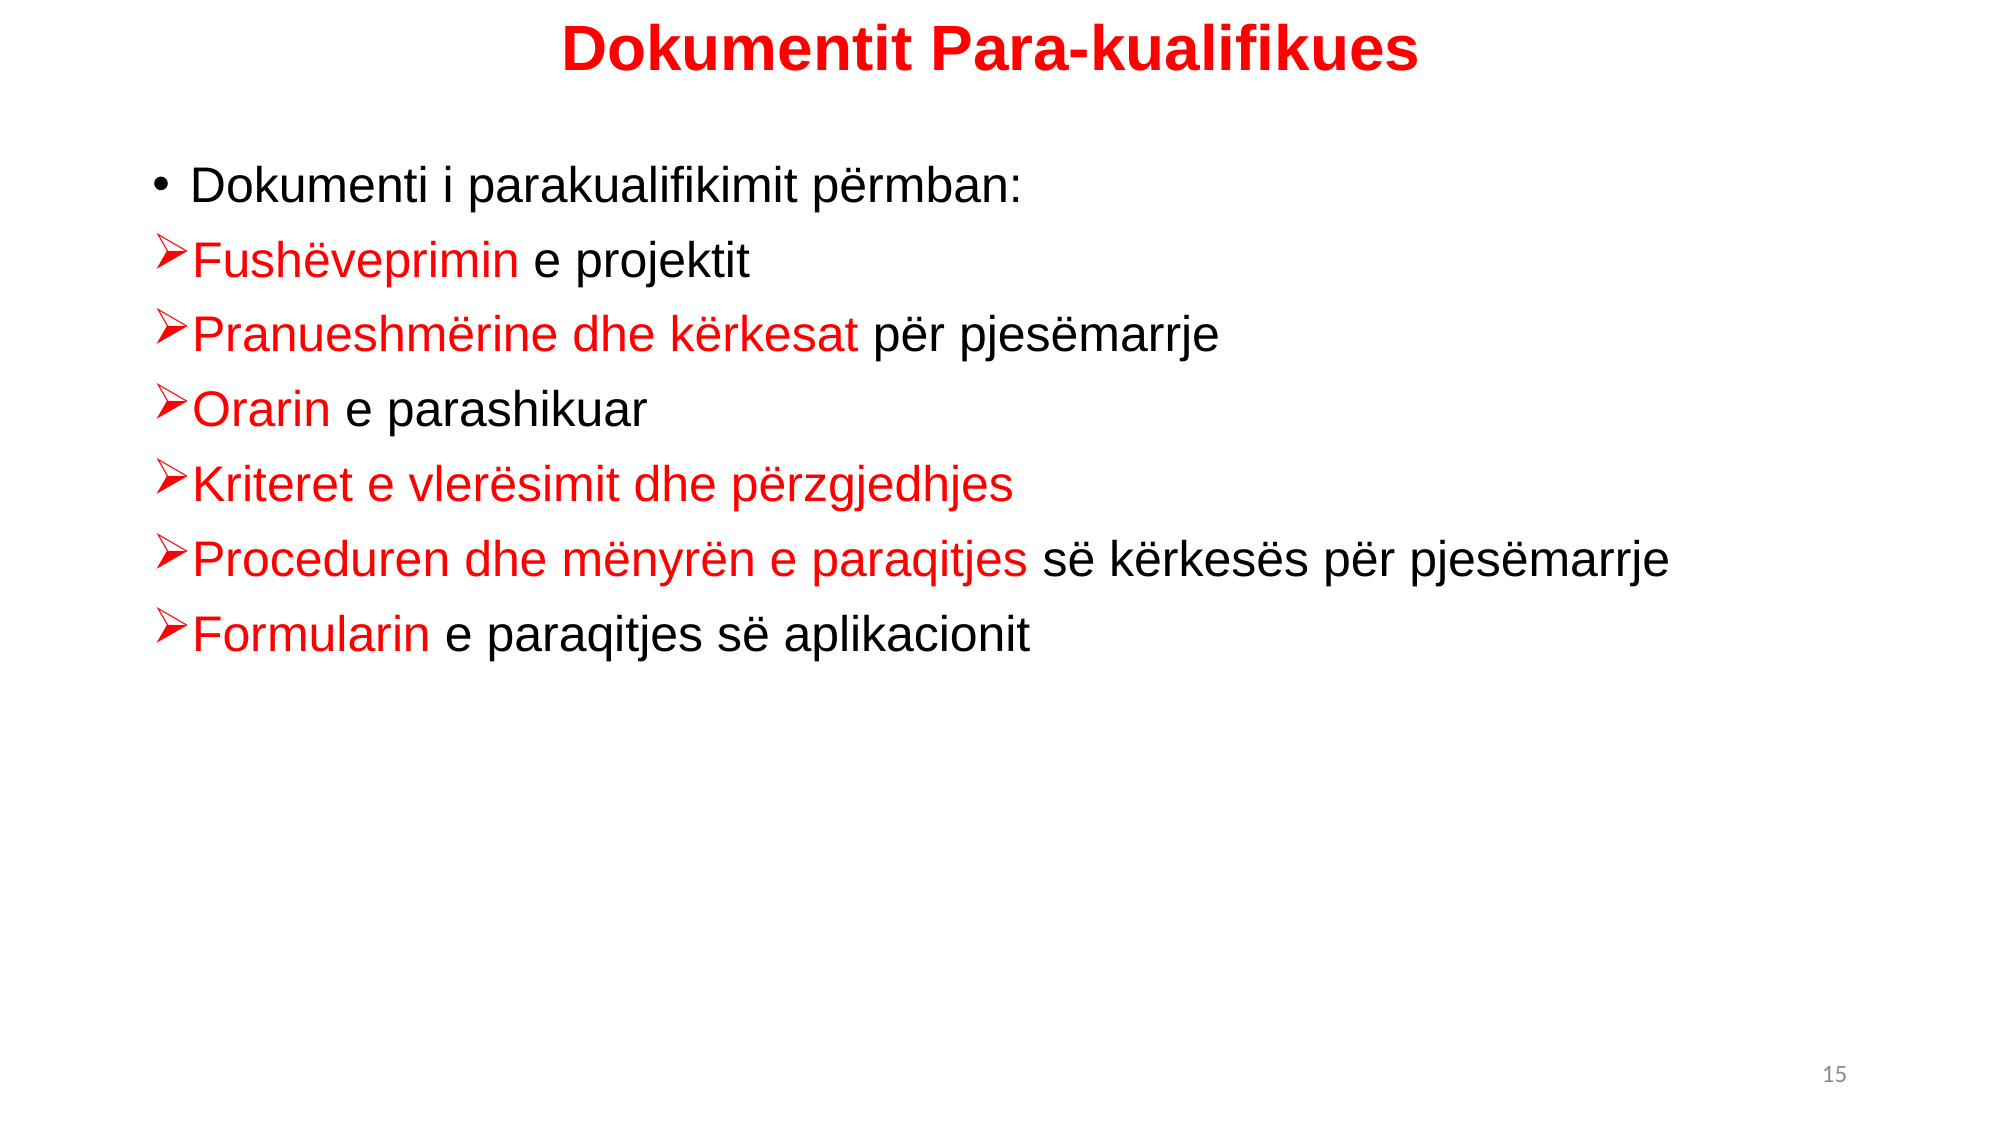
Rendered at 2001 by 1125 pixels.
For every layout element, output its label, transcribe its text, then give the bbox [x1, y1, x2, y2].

slide_number 15 [1412, 1042, 1863, 1103]
title Dokumentit Para-kualifikues [137, 7, 1863, 151]
list Dokumenti i parakualifikimit përmban: Fushëveprimin e projektit Pranueshmërine dhe kërkesat për pjesëmarrje Orarin e parashikuar Kriteret e vlerësimit dhe përzgjedhjes Proceduren dhe mënyrën e paraqitjes së kërkesës për pjesëmarrje Formularin e paraqitjes së aplikacionit [137, 151, 1863, 1014]
